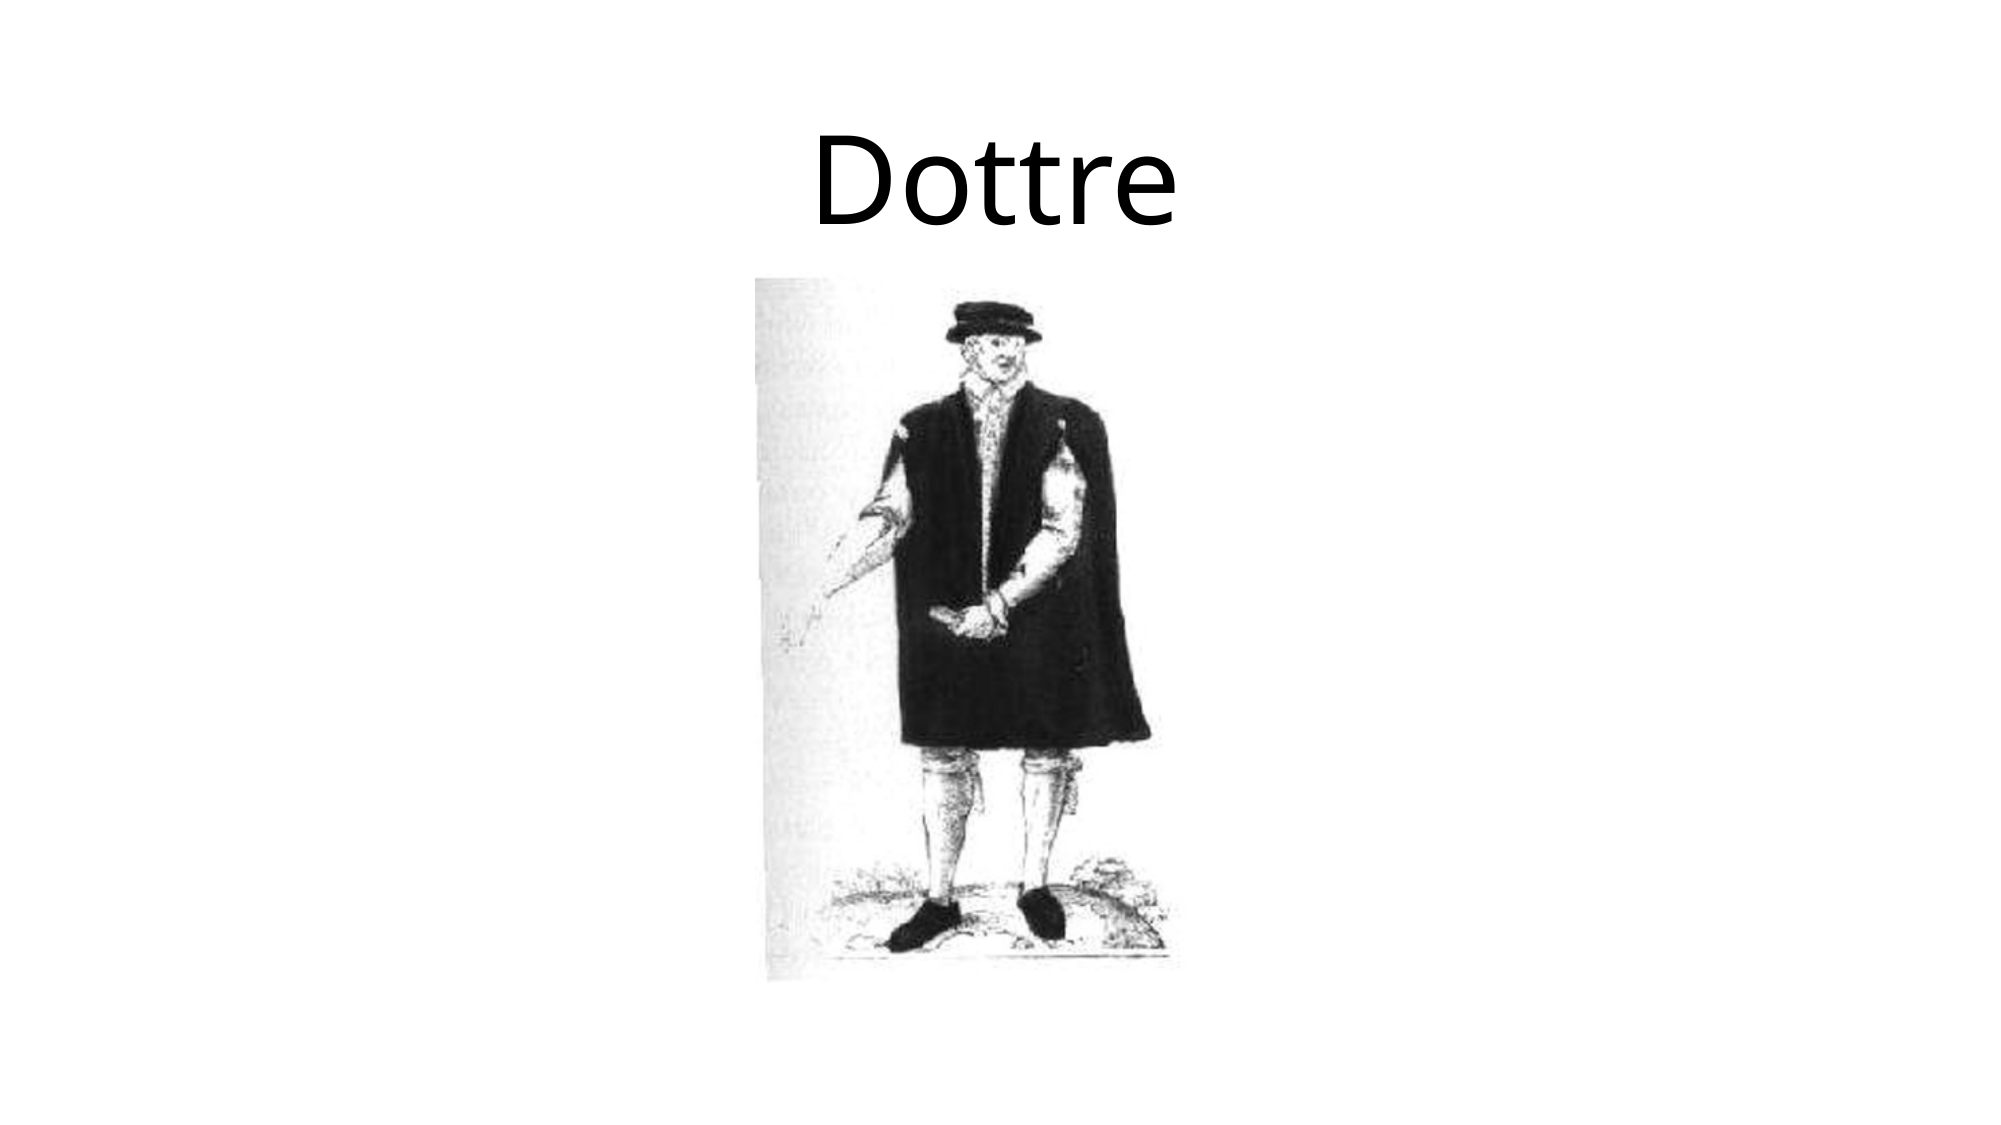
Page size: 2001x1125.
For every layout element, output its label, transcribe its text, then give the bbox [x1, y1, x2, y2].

picture [755, 272, 1191, 983]
title Dottre [244, 109, 1747, 259]
